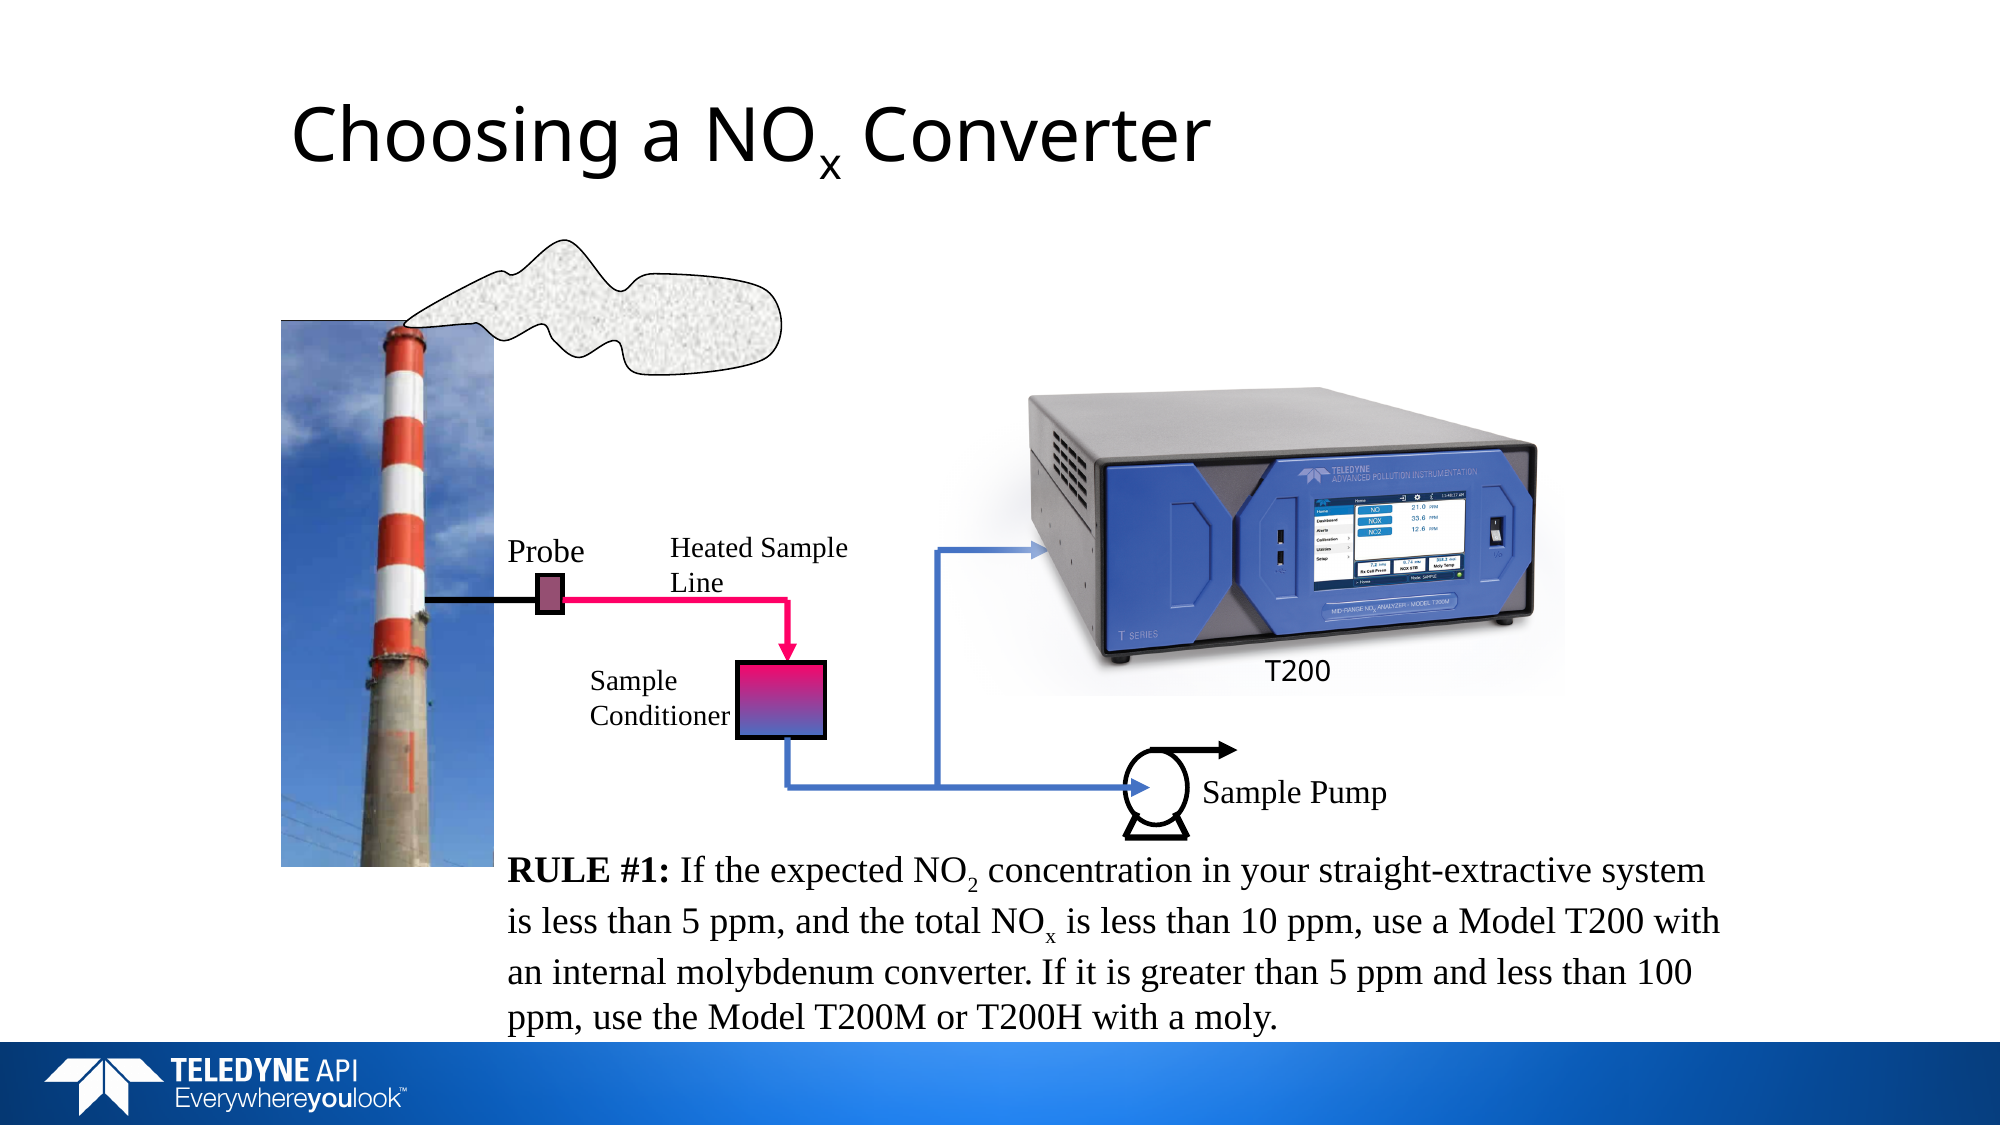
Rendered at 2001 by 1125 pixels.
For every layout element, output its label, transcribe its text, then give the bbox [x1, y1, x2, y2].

text_box [537, 577, 563, 613]
text_box [1124, 750, 1187, 825]
text_box [938, 781, 1150, 794]
picture [281, 320, 494, 867]
text_box [788, 662, 825, 738]
text_box [407, 240, 782, 375]
picture [939, 346, 1565, 696]
text_box [1149, 743, 1238, 757]
text_box [781, 606, 794, 662]
text_box Heated Sample Line [655, 520, 918, 606]
text_box Sample Conditioner [574, 653, 788, 739]
picture [0, 1042, 2000, 1125]
text_box Probe [494, 521, 611, 577]
text_box Sample Pump [1187, 762, 1638, 818]
title Choosing a NOx Converter [275, 39, 1625, 228]
text_box RULE #1: If the expected NO2 concentration in your straight-extractive system is less than 5 ppm, and the total NOx is less than 10 ppm, use a Model T200 with an internal molybdenum converter. If it is greater than 5 ppm and less than 100 ppm, use the Model T200M or T200H with a moly. [492, 837, 1737, 1045]
